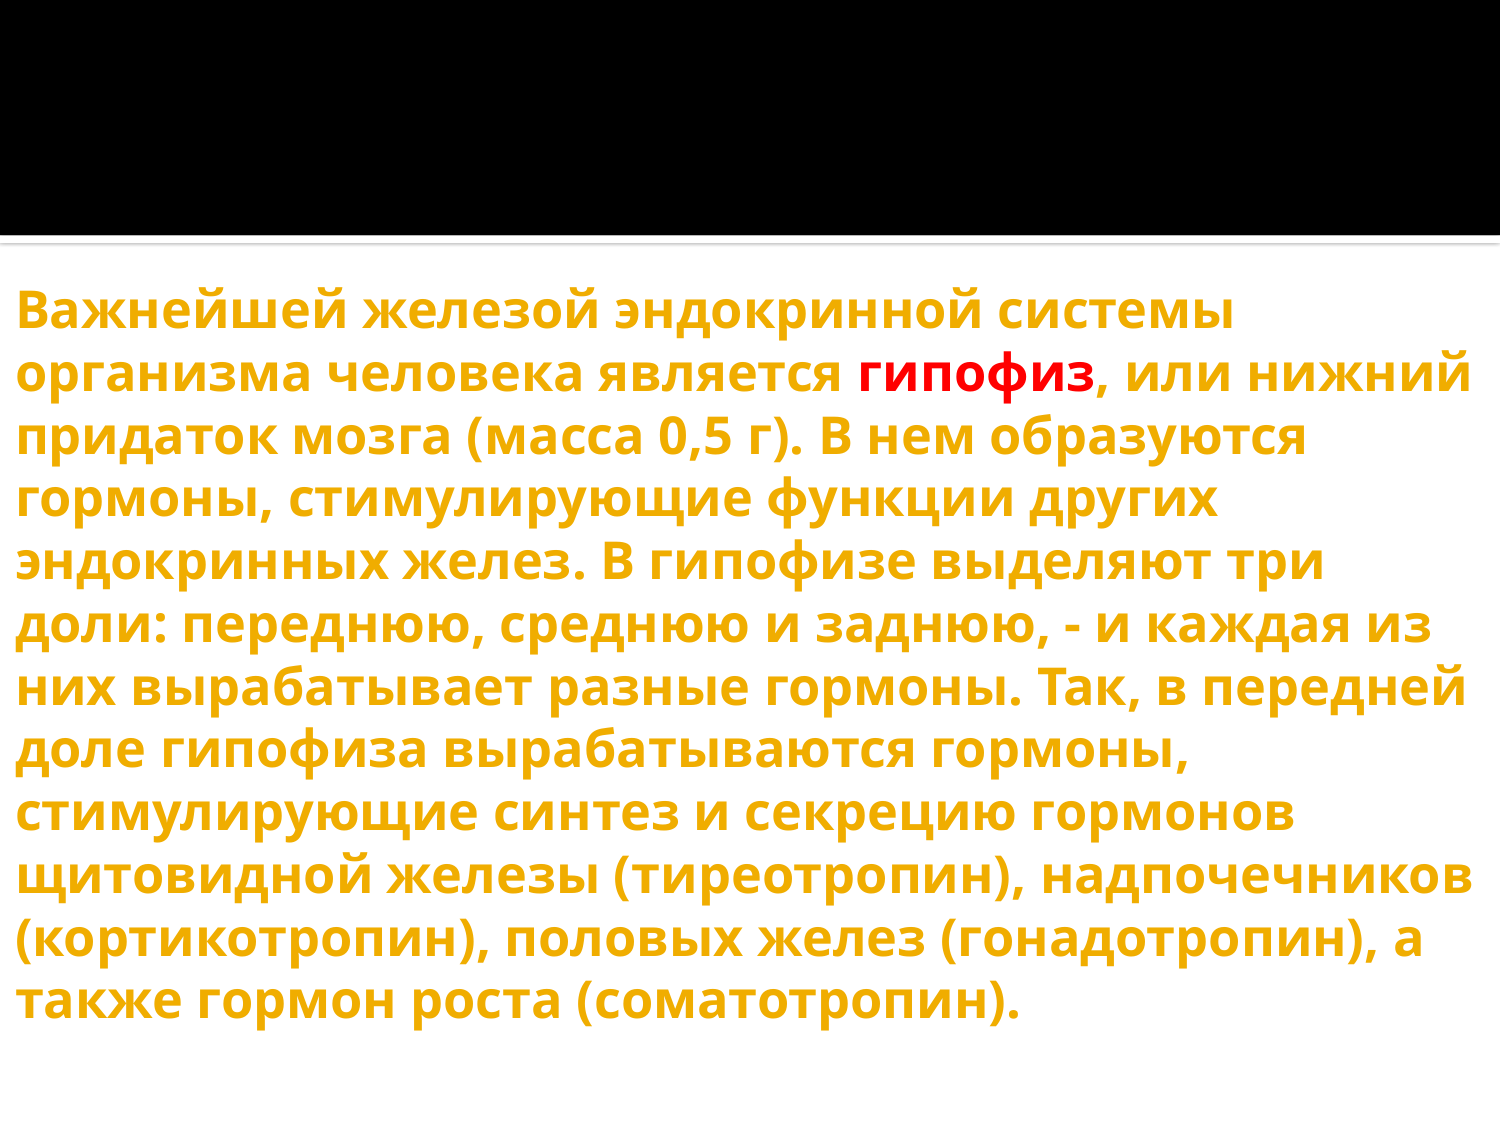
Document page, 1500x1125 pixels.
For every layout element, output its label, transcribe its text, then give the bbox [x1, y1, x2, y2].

title Важнейшей железой эндокринной системы организма человека является гипофиз, или нижний придаток мозга (масса 0,5 г). В нем образуются гормоны, стимулирующие функции других эндокринных желез. В гипофизе выделяют три доли: переднюю, среднюю и заднюю, - и каждая из них вырабатывает разные гормоны. Так, в передней доле гипофиза вырабатываются гормоны, стимулирующие синтез и секрецию гормонов щитовидной железы (тиреотропин), надпочечников (кортикотропин), половых желез (гонадотропин), а также гормон роста (соматотропин). [0, 243, 1500, 1125]
